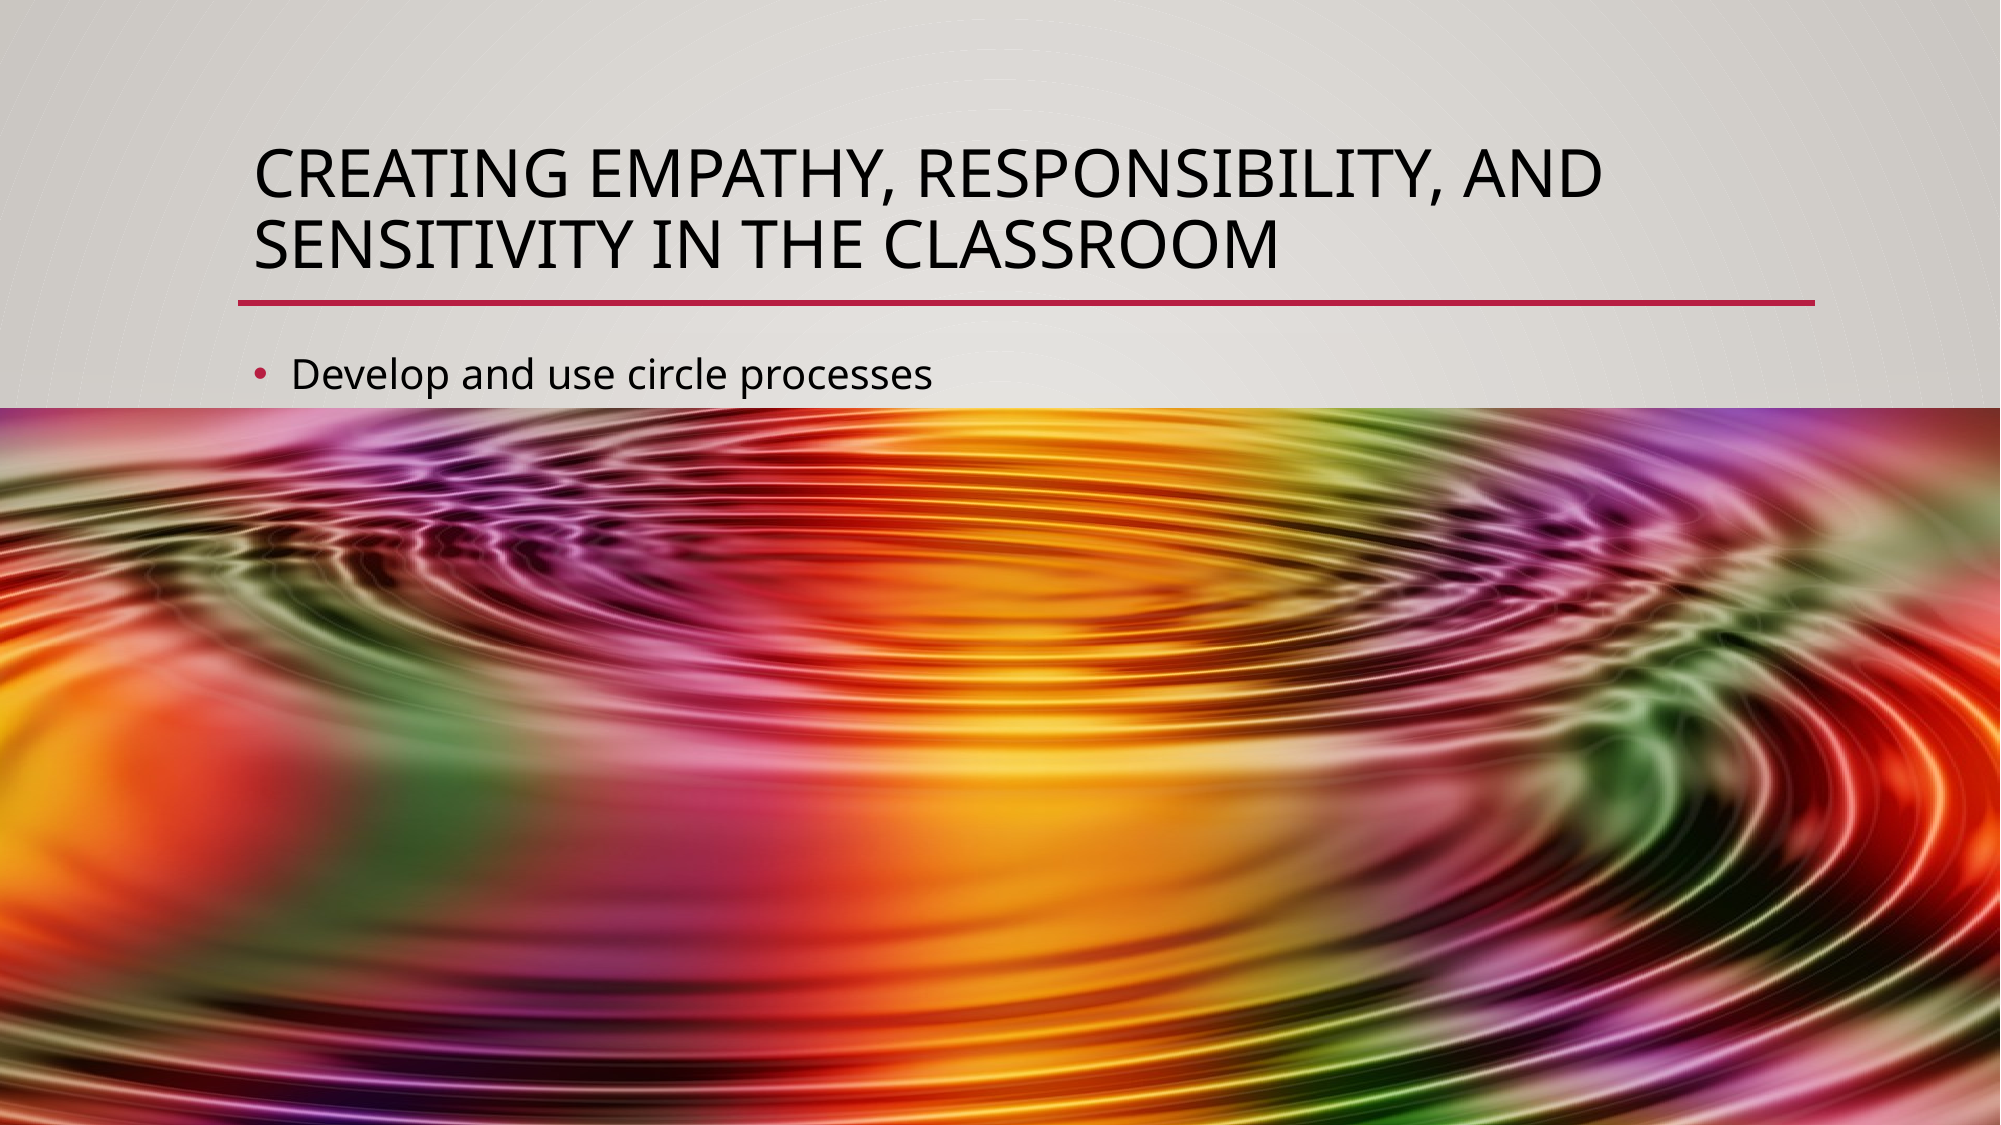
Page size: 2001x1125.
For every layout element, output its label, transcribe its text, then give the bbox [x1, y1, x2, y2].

picture [0, 407, 2000, 1125]
list Develop and use circle processes [238, 330, 1814, 407]
title Creating empathy, Responsibility, and sensitivity in the classroom [238, 131, 1814, 305]
